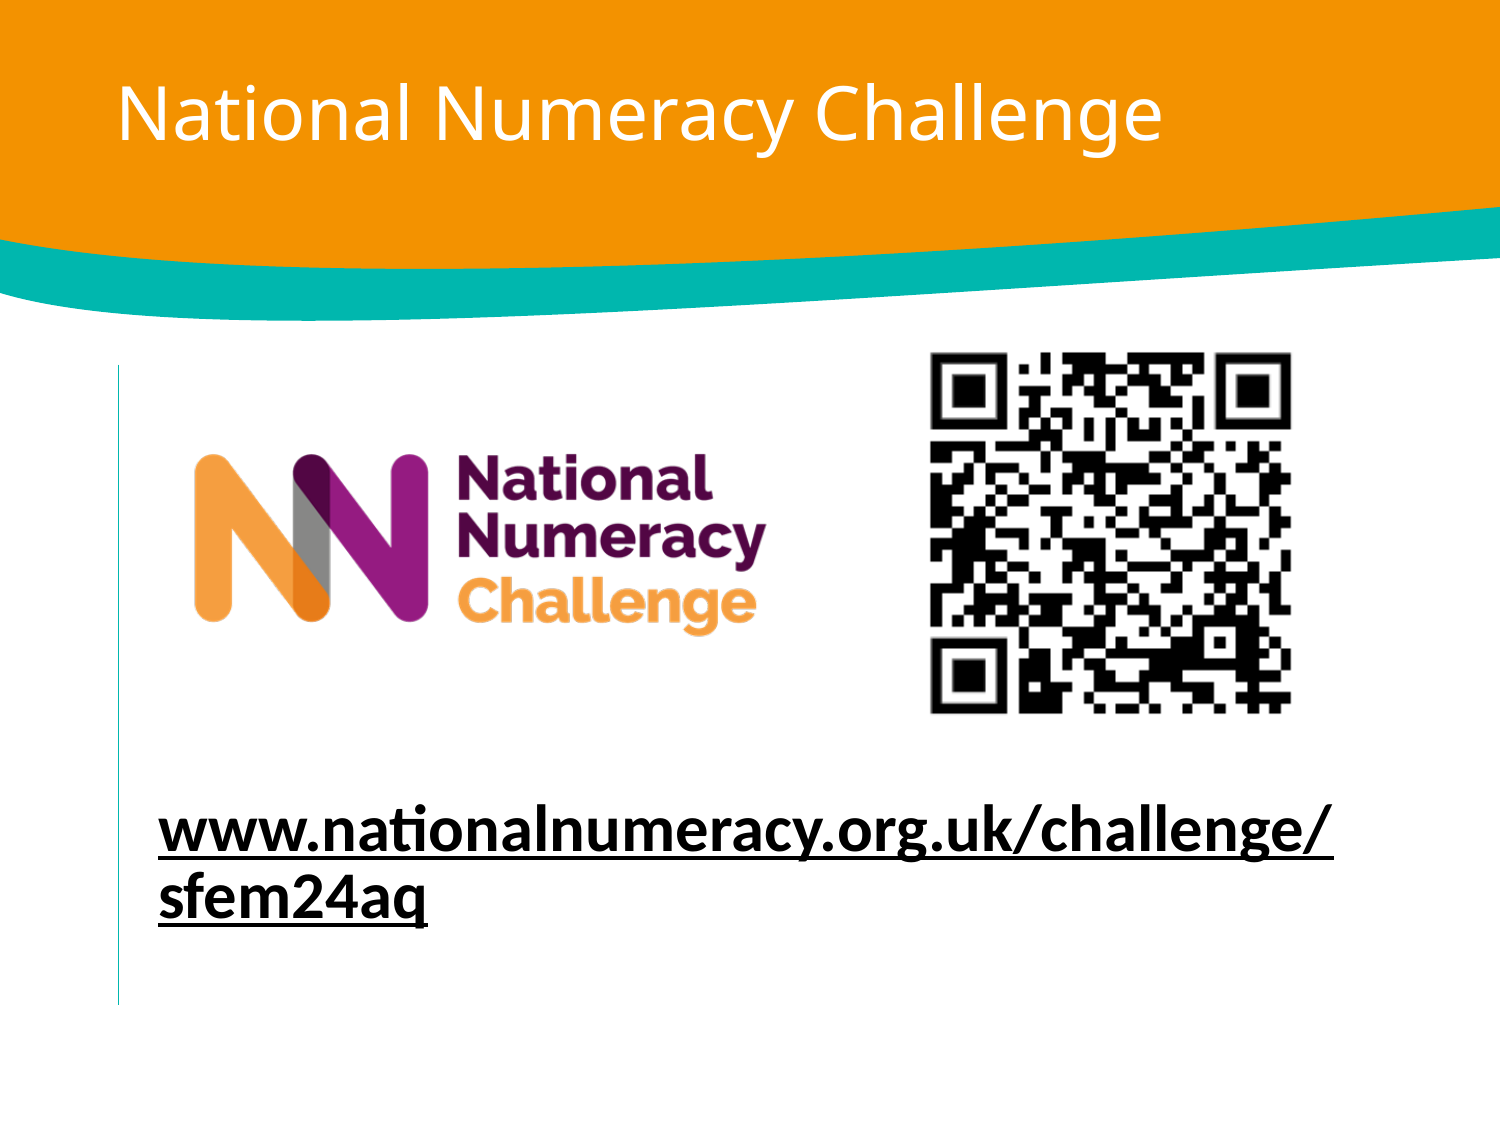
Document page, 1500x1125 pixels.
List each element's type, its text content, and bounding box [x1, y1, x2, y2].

text_box www.nationalnumeracy.org.uk/challenge/sfem24aq [143, 777, 1352, 998]
list National Numeracy Challenge [100, 67, 1411, 258]
picture [921, 347, 1309, 722]
picture [143, 377, 836, 704]
